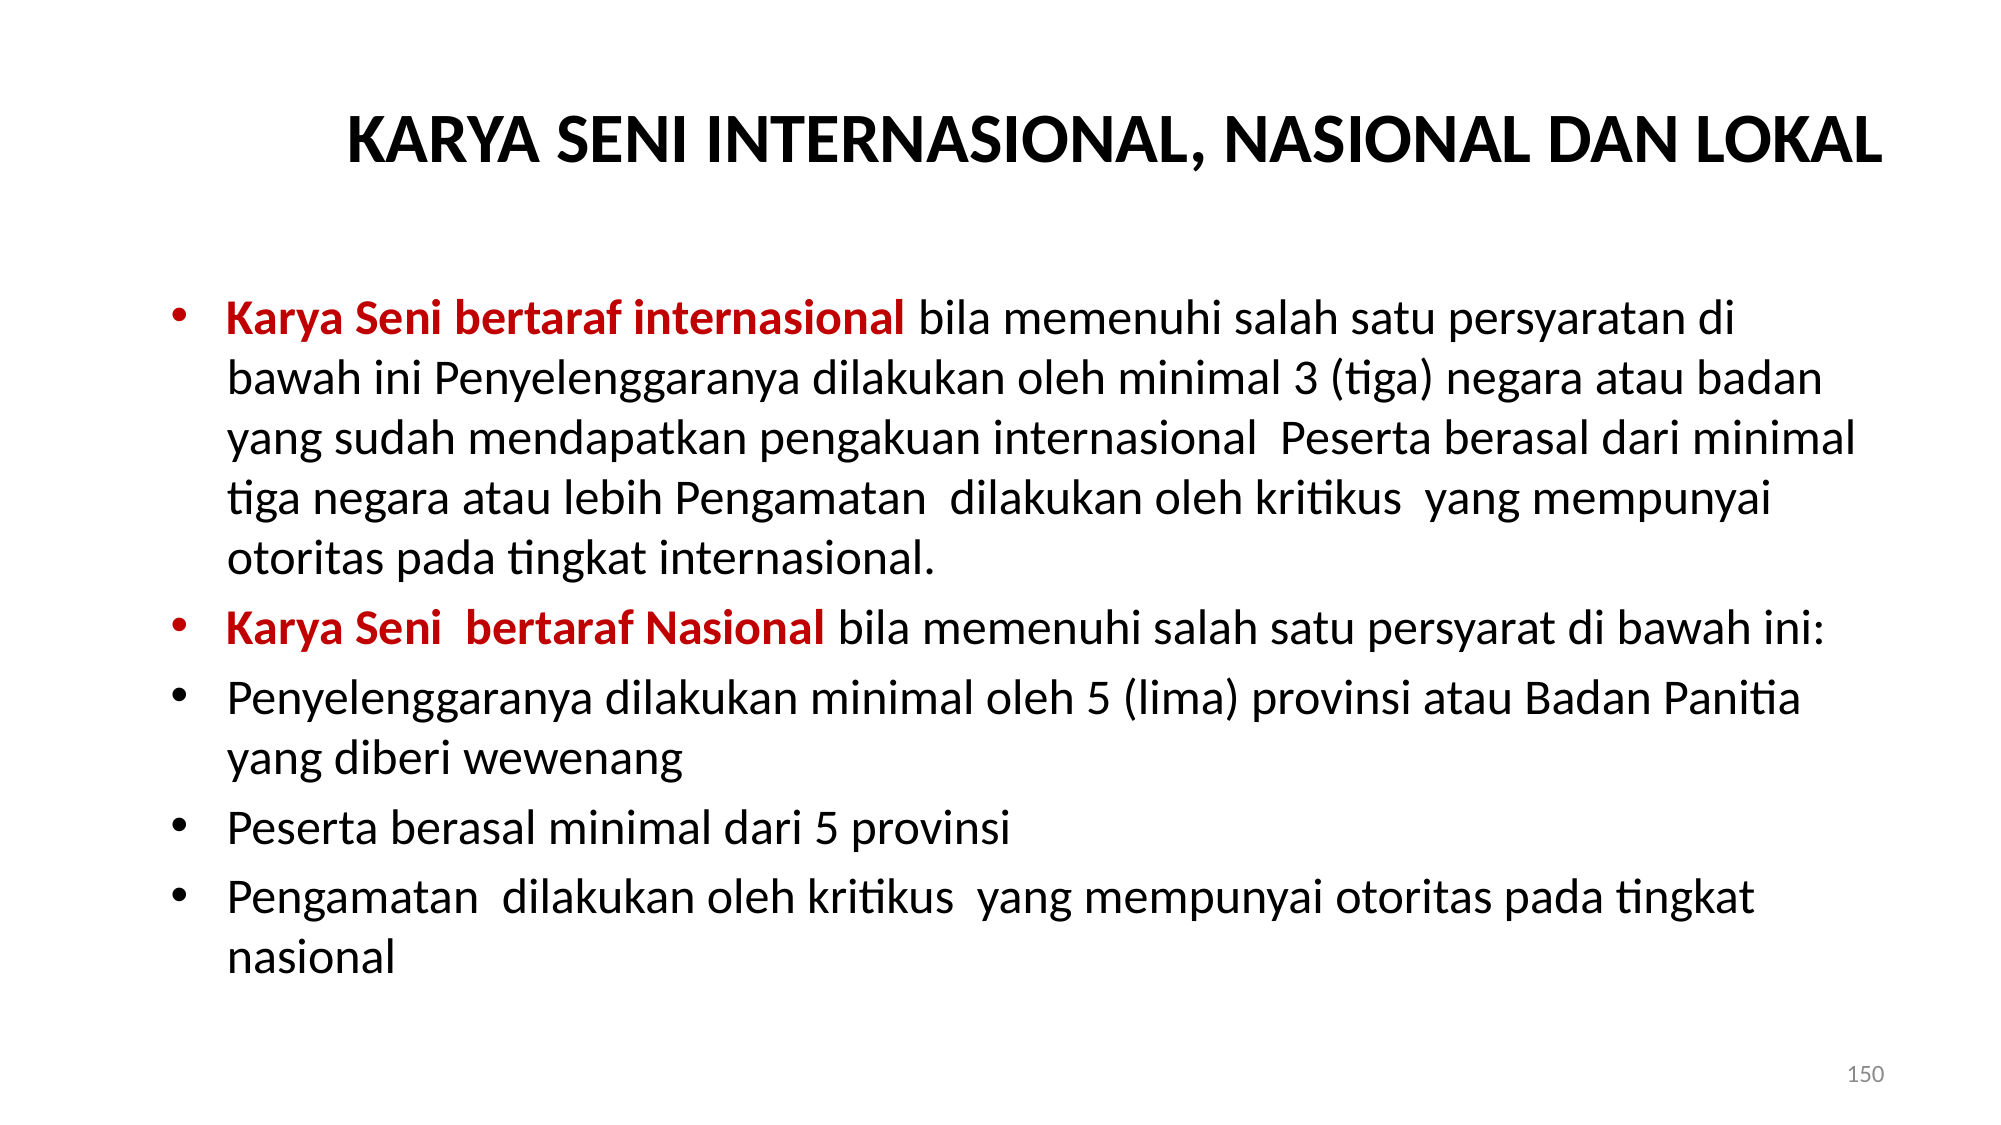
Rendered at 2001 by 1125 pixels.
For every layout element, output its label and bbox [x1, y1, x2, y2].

slide_number [1433, 1042, 1900, 1103]
list [155, 276, 1888, 992]
title [99, 45, 1900, 233]
